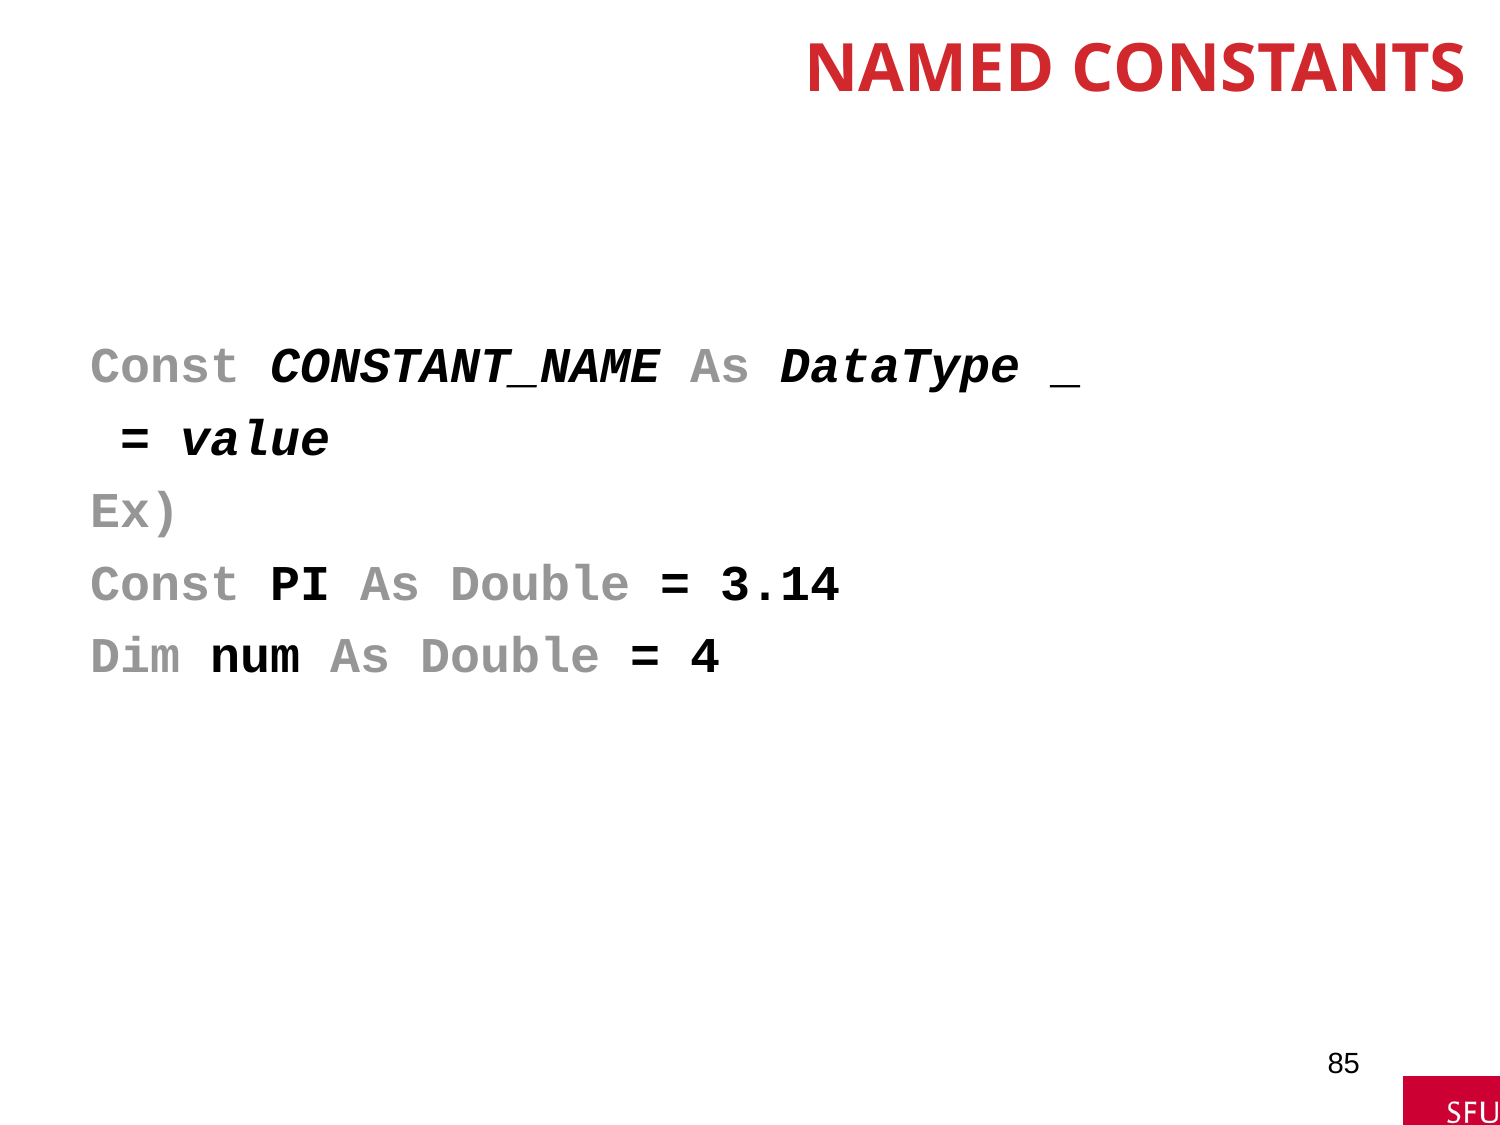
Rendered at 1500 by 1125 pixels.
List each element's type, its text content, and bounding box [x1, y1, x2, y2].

title Named Constants [24, 20, 1483, 113]
slide_number 85 [1187, 1037, 1500, 1113]
list Const CONSTANT_NAME As DataType _ = value Ex) Const PI As Double = 3.14 Dim num As Double = 4 [75, 324, 1500, 1006]
picture [1403, 1113, 1500, 1125]
